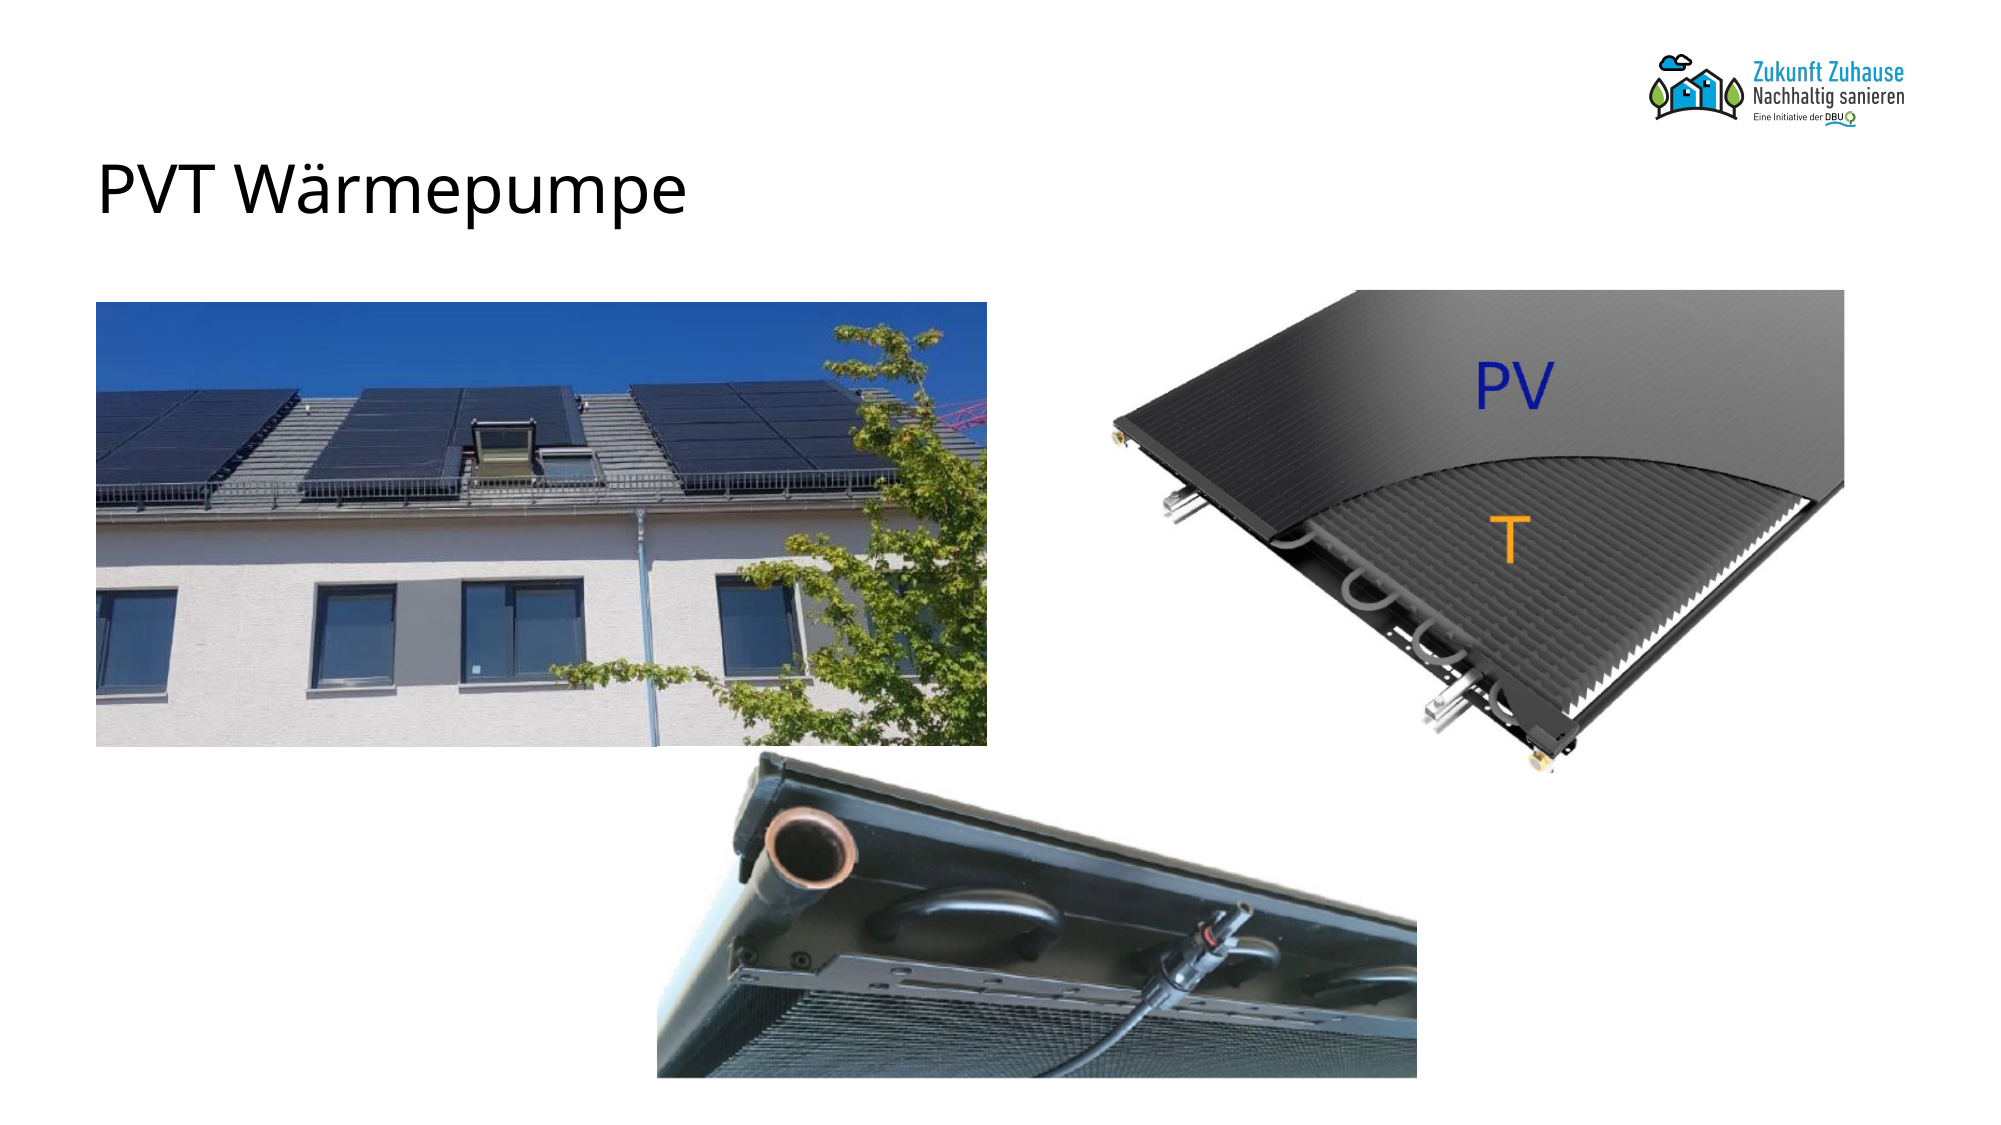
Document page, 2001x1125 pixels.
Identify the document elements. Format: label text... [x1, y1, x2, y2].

picture [1649, 54, 1904, 127]
title PVT Wärmepumpe [96, 154, 1904, 303]
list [96, 302, 987, 747]
picture [657, 276, 1855, 1094]
